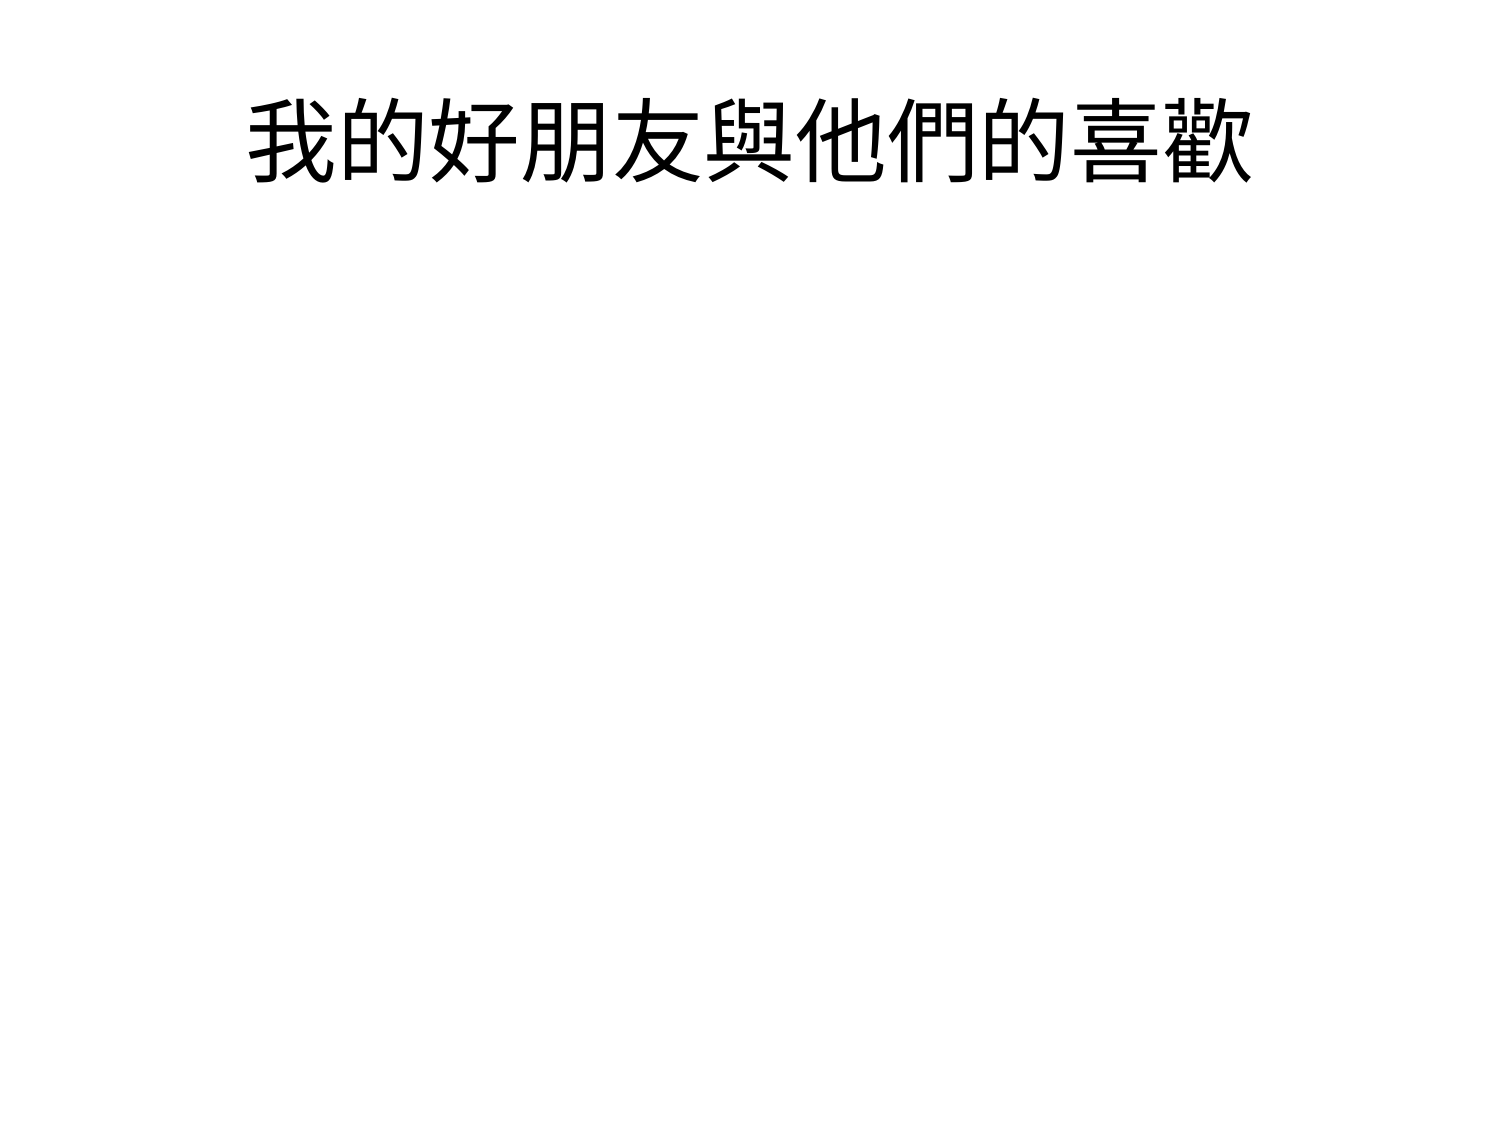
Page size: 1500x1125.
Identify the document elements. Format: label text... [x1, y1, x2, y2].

title 我的好朋友與他們的喜歡 [75, 45, 1425, 233]
